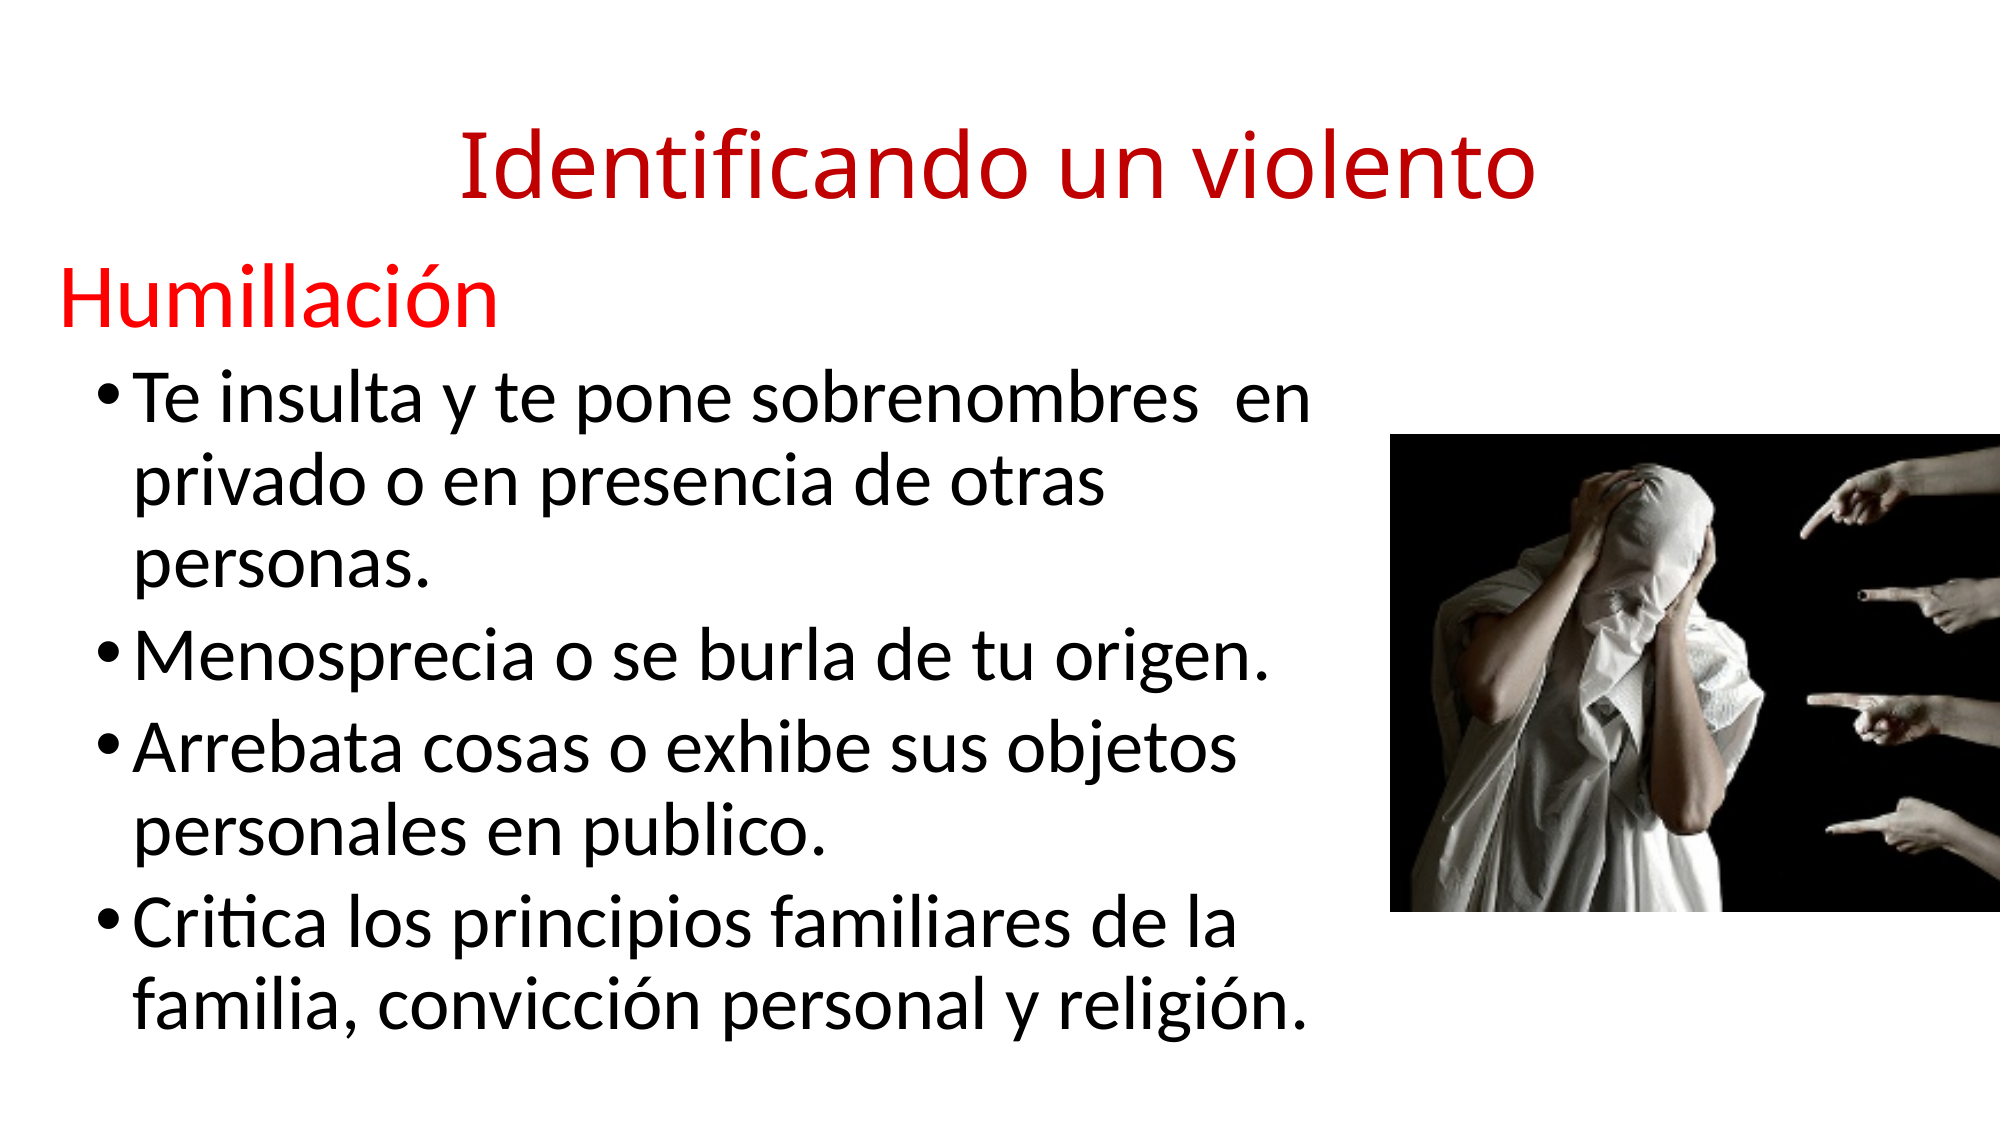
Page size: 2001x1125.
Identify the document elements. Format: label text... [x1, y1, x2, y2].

picture [1390, 434, 2000, 912]
text_box Identificando un violento [137, 59, 1863, 278]
list Humillación Te insulta y te pone sobrenombres en privado o en presencia de otras personas. Menosprecia o se burla de tu origen. Arrebata cosas o exhibe sus objetos personales en publico. Critica los principios familiares de la familia, convicción personal y religión. [43, 240, 1361, 1066]
text_box ¿Cómo identificar la violencia en el noviazgo? [138, 42, 1864, 261]
